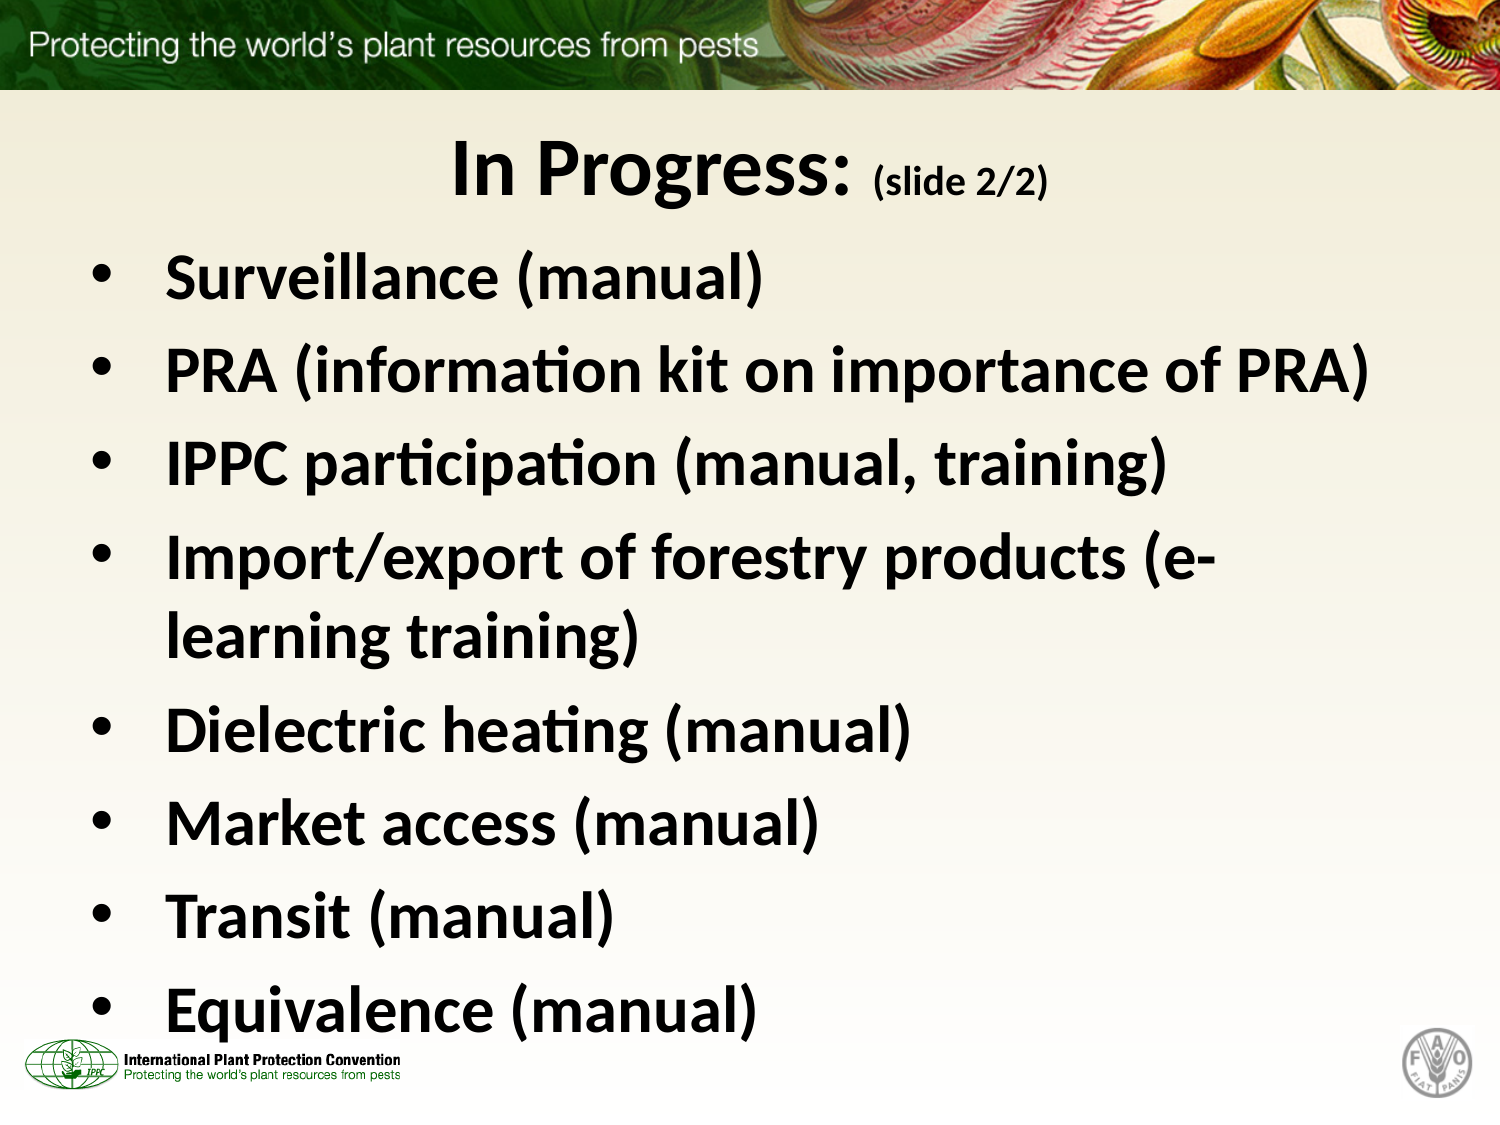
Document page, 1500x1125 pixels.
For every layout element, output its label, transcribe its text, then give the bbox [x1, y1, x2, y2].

title In Progress: (slide 2/2) [74, 87, 1426, 224]
picture [24, 1039, 400, 1090]
list Surveillance (manual) PRA (information kit on importance of PRA) IPPC participation (manual, training) Import/export of forestry products (e-learning training) Dielectric heating (manual) Market access (manual) Transit (manual) Equivalence (manual) [74, 224, 1426, 943]
picture [0, 0, 1500, 90]
